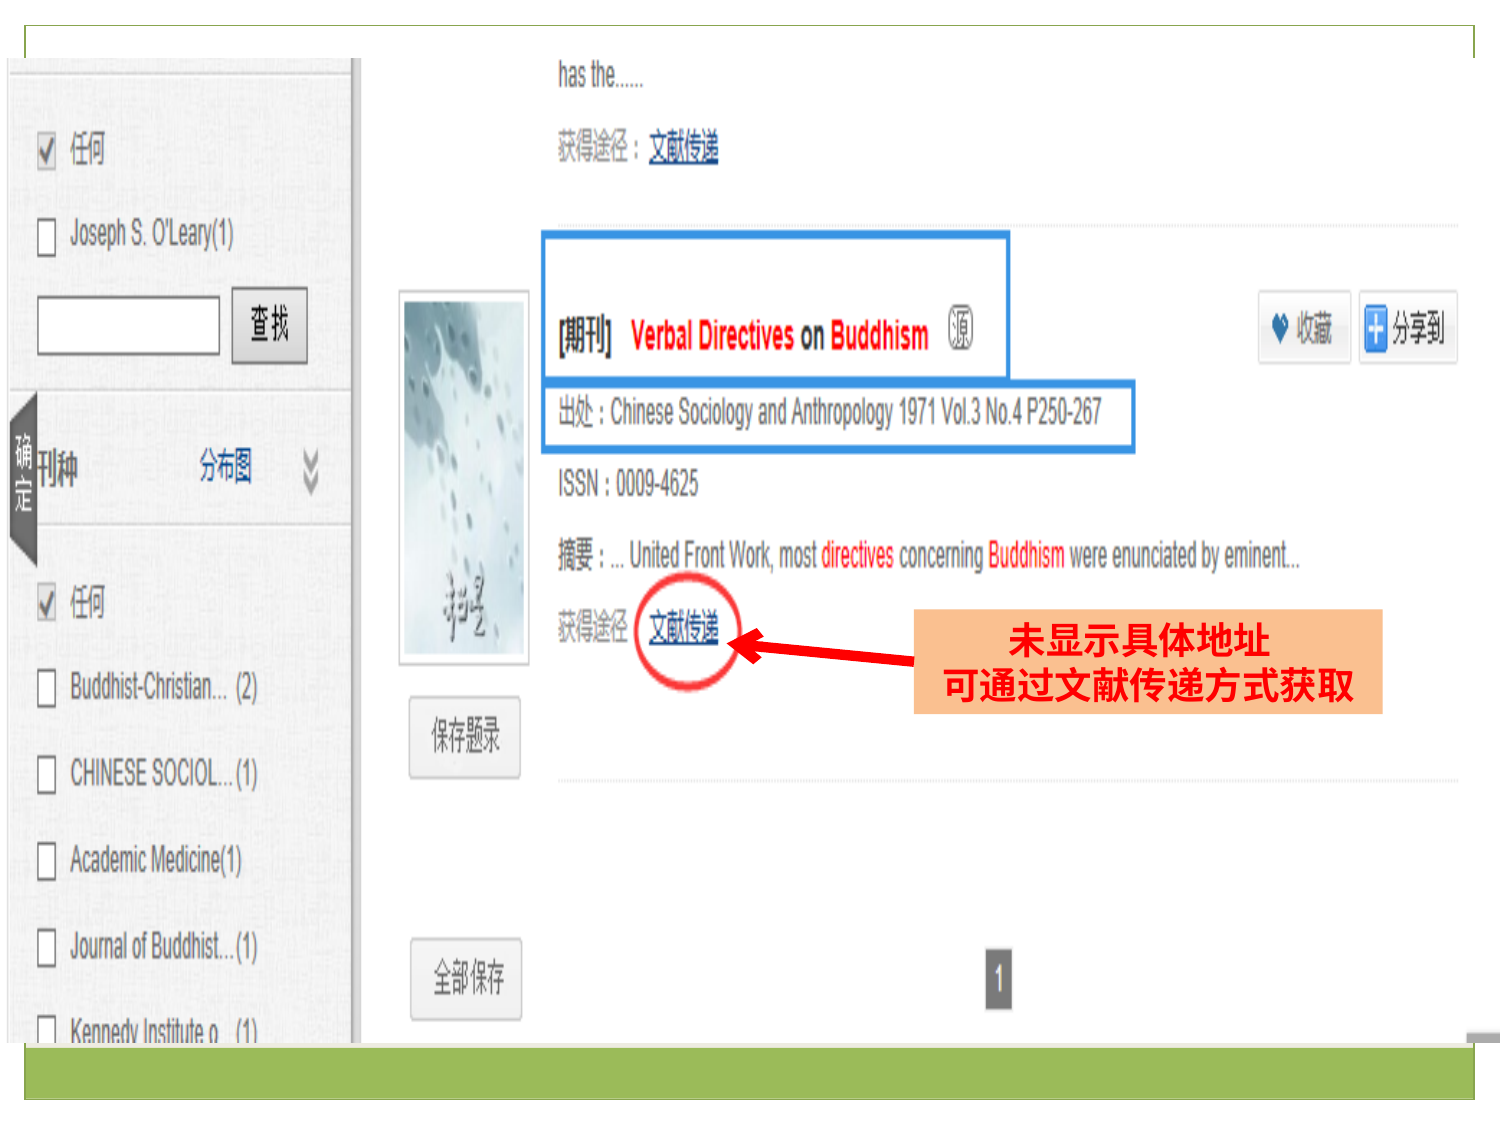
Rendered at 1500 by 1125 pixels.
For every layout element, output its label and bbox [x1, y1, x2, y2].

text_box [726, 643, 915, 663]
list [0, 58, 1500, 1044]
